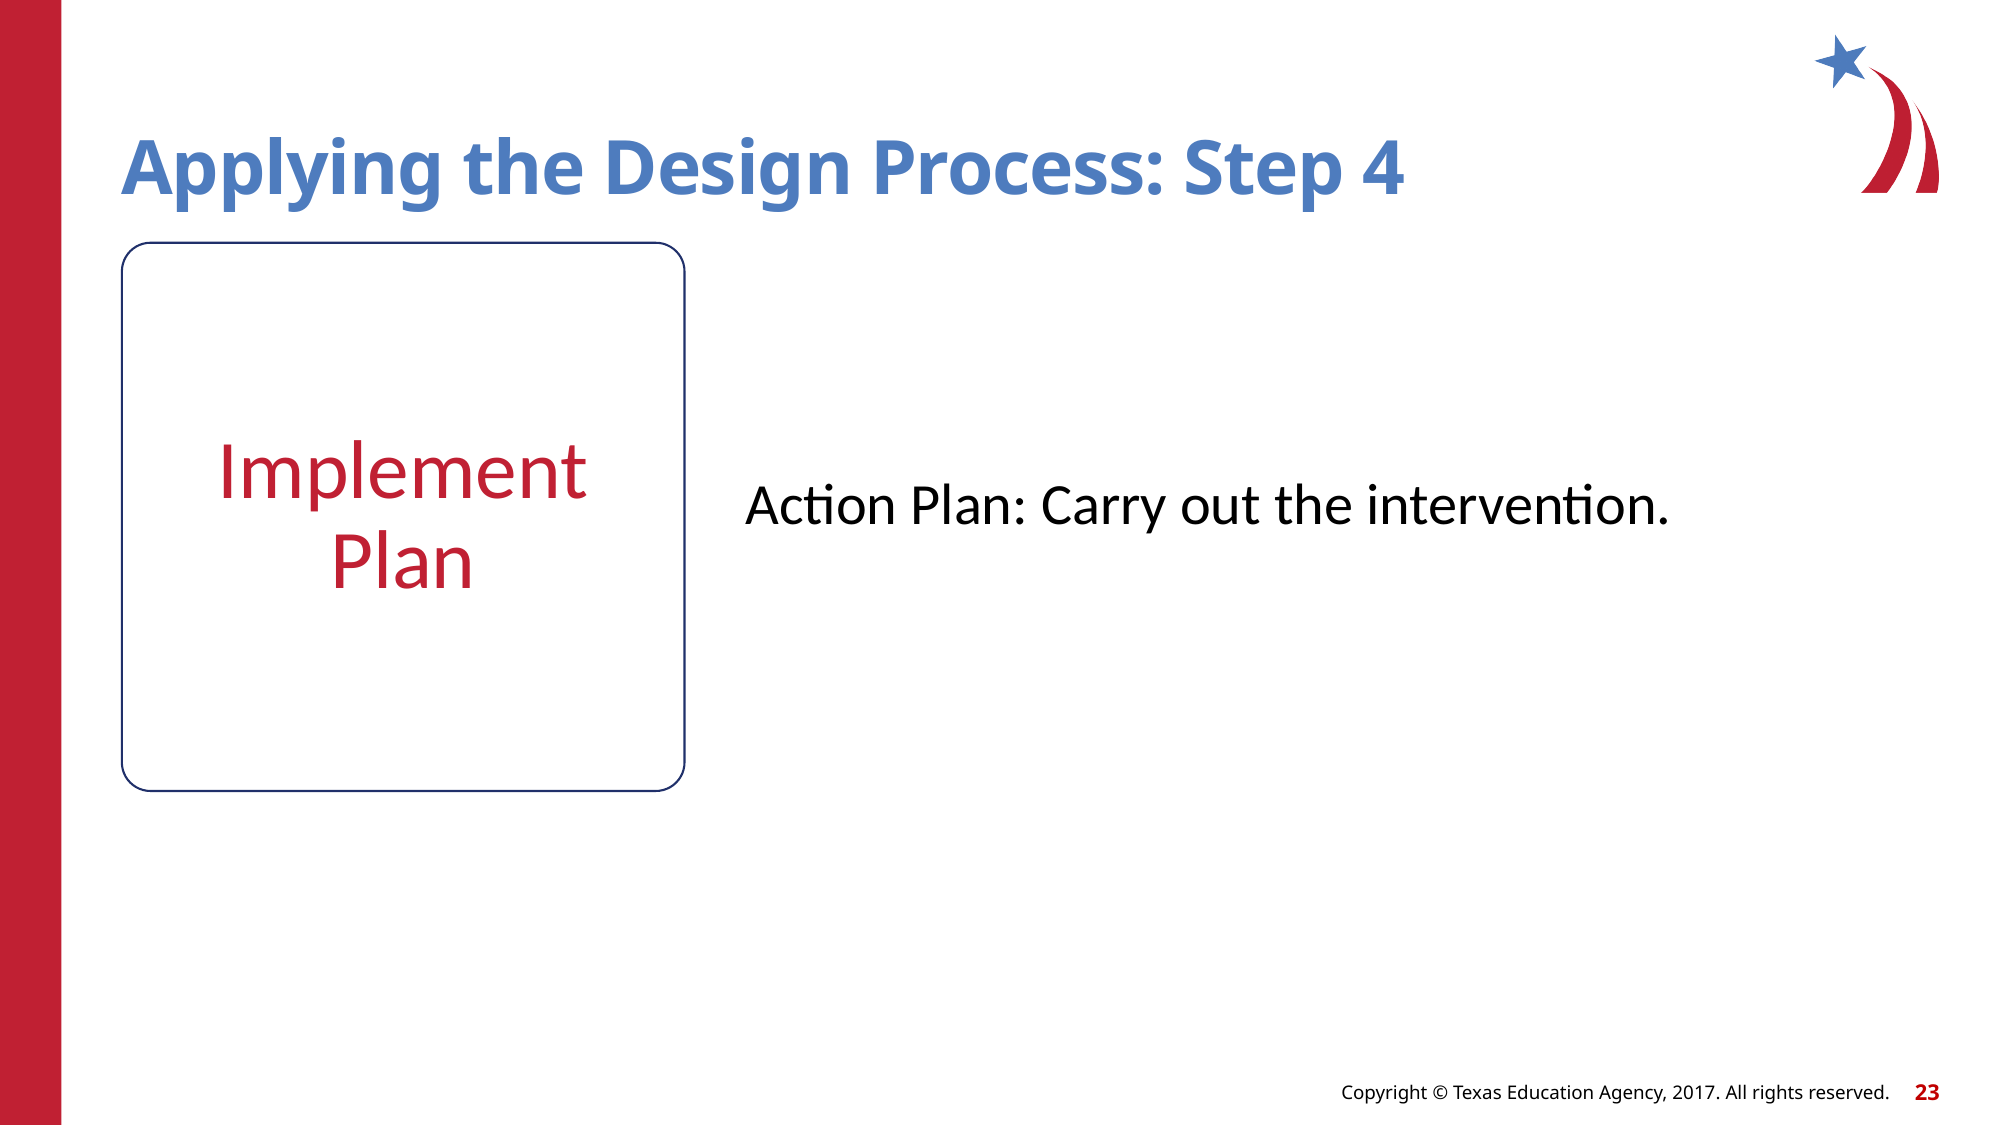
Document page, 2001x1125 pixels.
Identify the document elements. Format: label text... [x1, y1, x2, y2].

list Implement Plan [171, 290, 635, 743]
title Applying the Design Process: Step 4 [121, 66, 1772, 211]
picture [1814, 34, 1939, 193]
list Action Plan: Carry out the intervention. [745, 466, 1936, 567]
